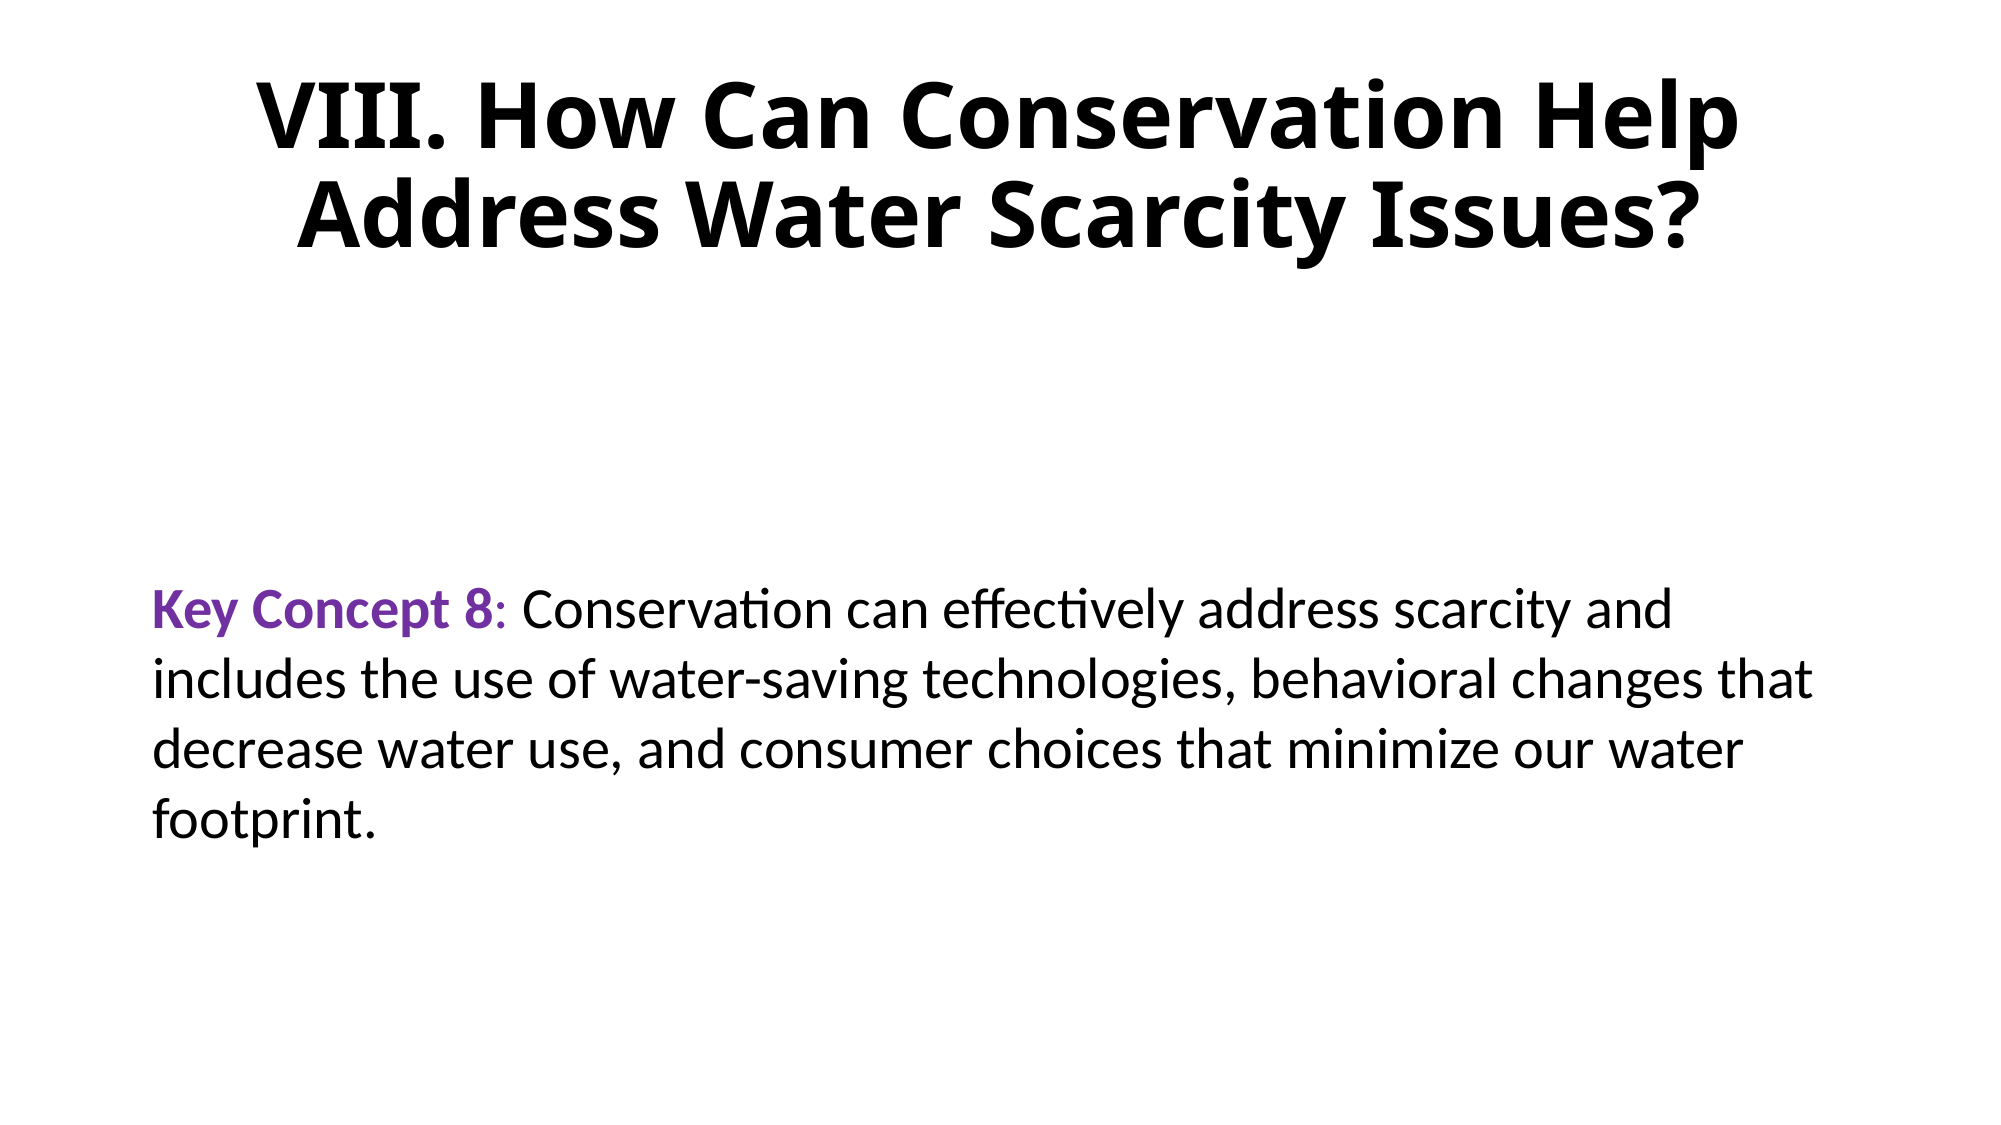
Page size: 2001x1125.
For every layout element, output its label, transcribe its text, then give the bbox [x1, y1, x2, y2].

list Key Concept 8: Conservation can effectively address scarcity and includes the use of water-saving technologies, behavioral changes that decrease water use, and consumer choices that minimize our water footprint. [137, 562, 1863, 1014]
title VIII. How Can Conservation Help Address Water Scarcity Issues? [137, 59, 1863, 278]
